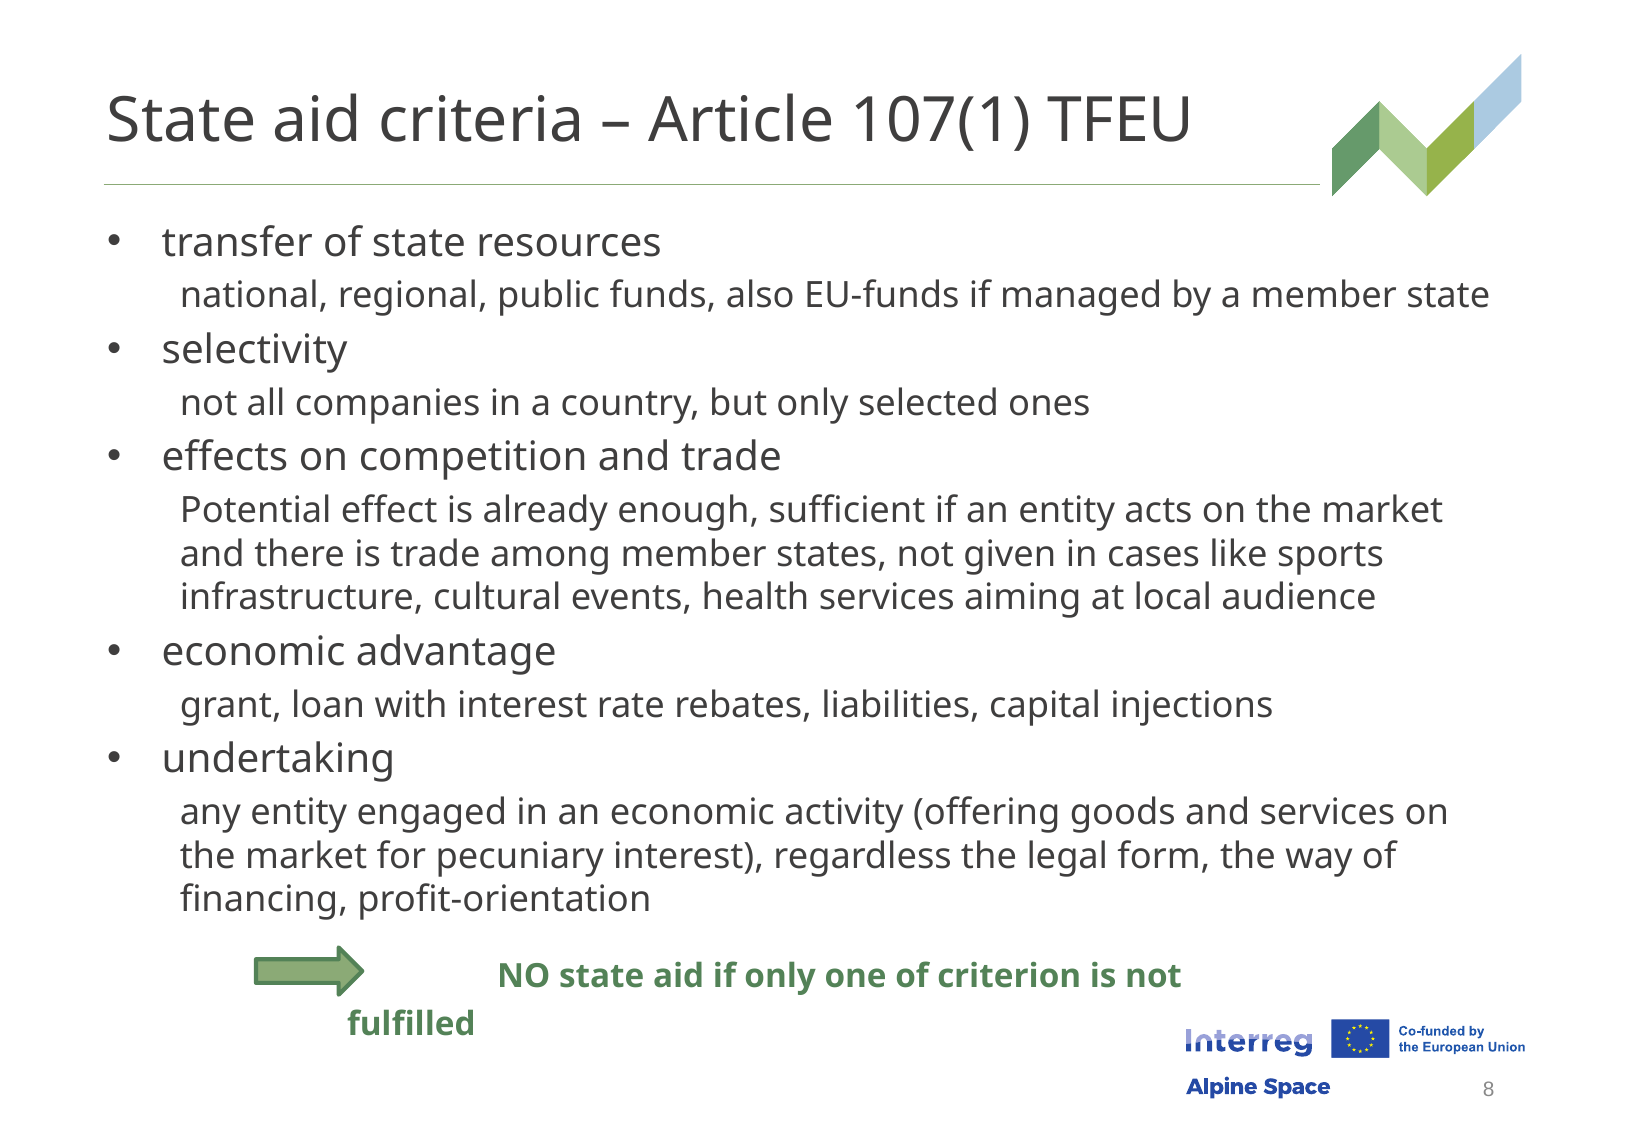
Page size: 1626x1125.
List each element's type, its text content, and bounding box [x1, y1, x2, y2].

text_box 8 [1422, 1057, 1510, 1118]
list transfer of state resources national, regional, public funds, also EU-funds if managed by a member state selectivity not all companies in a country, but only selected ones effects on competition and trade Potential effect is already enough, sufficient if an entity acts on the market and there is trade among member states, not given in cases like sports infrastructure, cultural events, health services aiming at local audience economic advantage grant, loan with interest rate rebates, liabilities, capital injections undertaking any entity engaged in an economic activity (offering goods and services on the market for pecuniary interest), regardless the legal form, the way of financing, profit-orientation [92, 208, 1522, 951]
title State aid criteria – Article 107(1) TFEU [91, 19, 1236, 162]
text_box [253, 945, 365, 997]
text_box NO state aid if only one of criterion is not fulfilled [257, 938, 1250, 1050]
